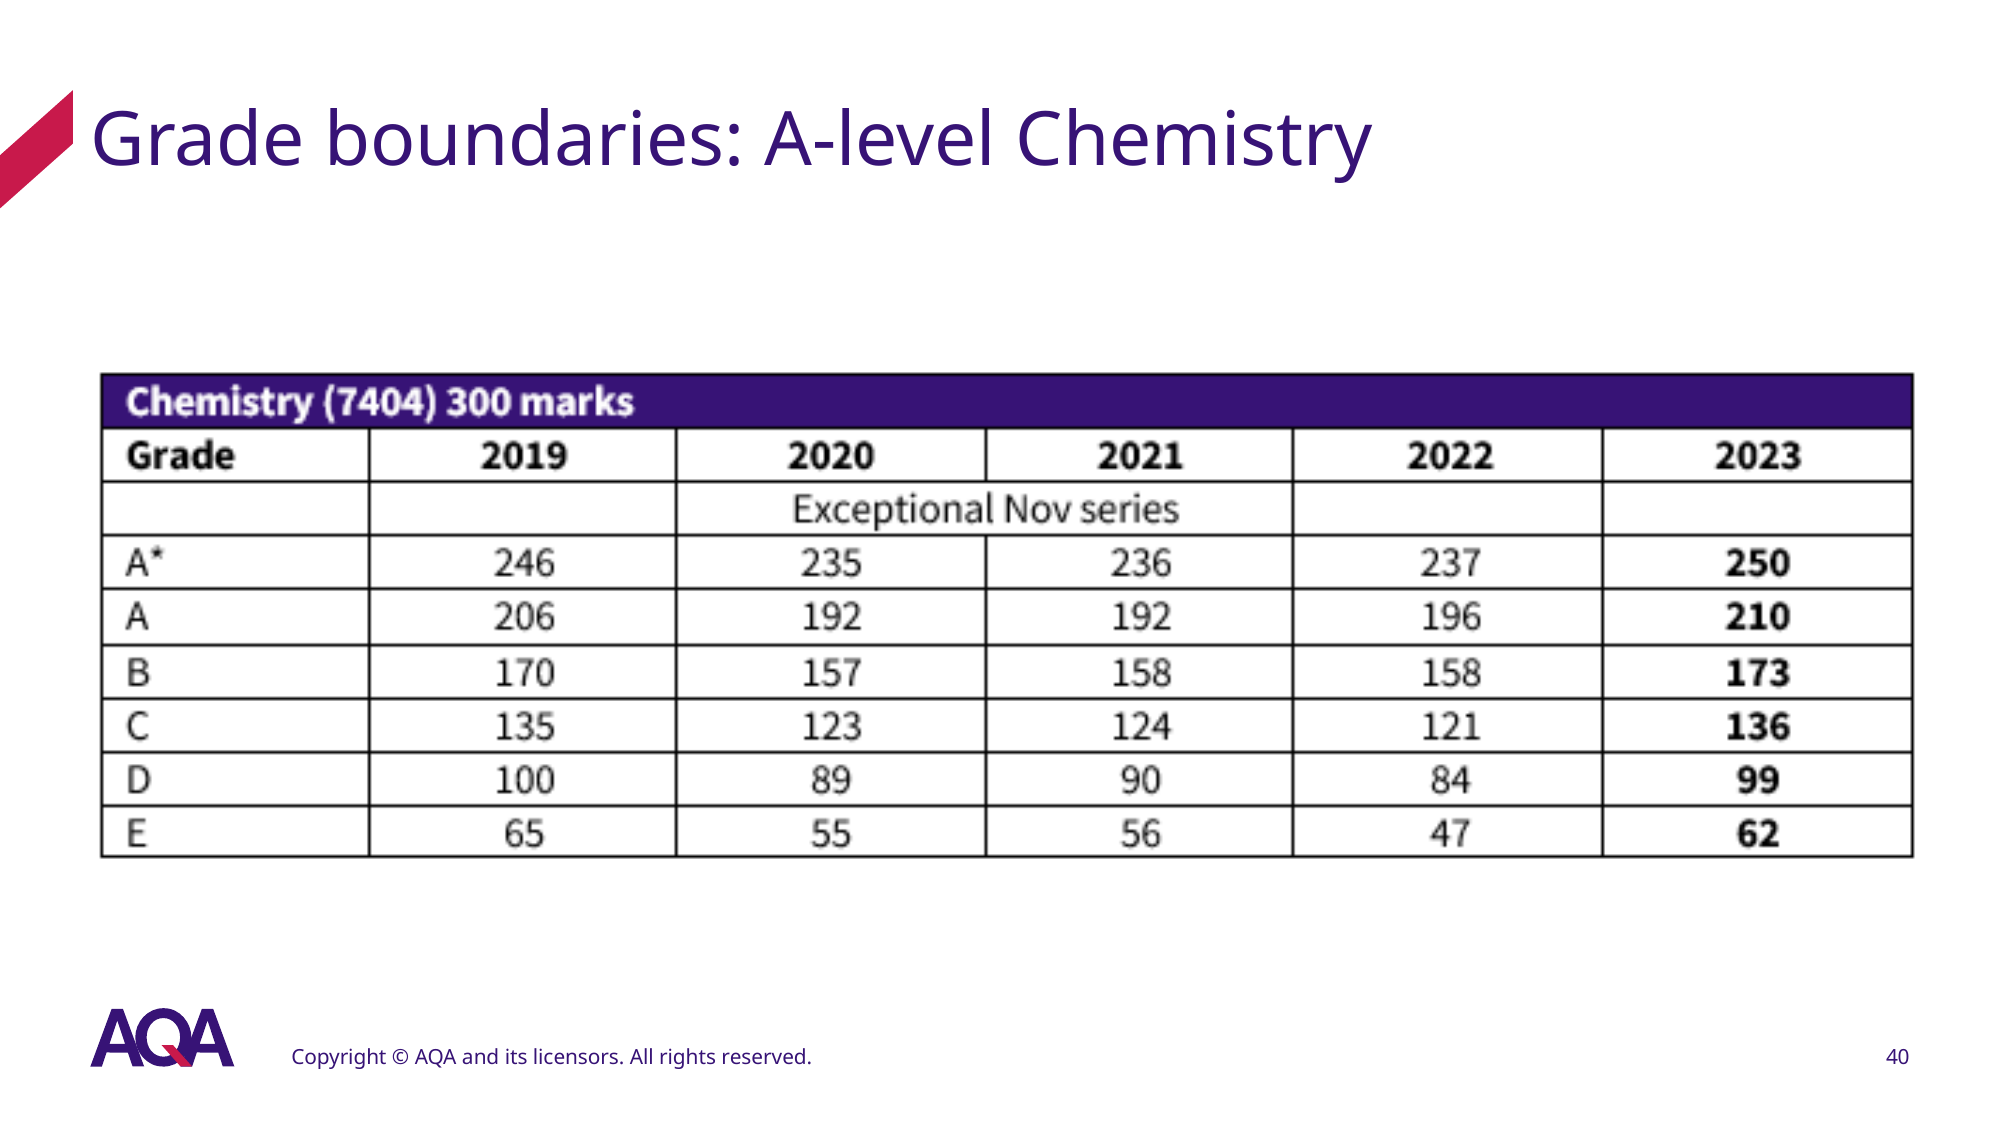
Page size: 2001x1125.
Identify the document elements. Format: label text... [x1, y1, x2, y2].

slide_number 40 [1769, 1012, 1910, 1072]
footer Copyright © AQA and its licensors. All rights reserved. [291, 1012, 1480, 1072]
title Grade boundaries: A-level Chemistry [90, 90, 1910, 276]
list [90, 357, 1926, 873]
